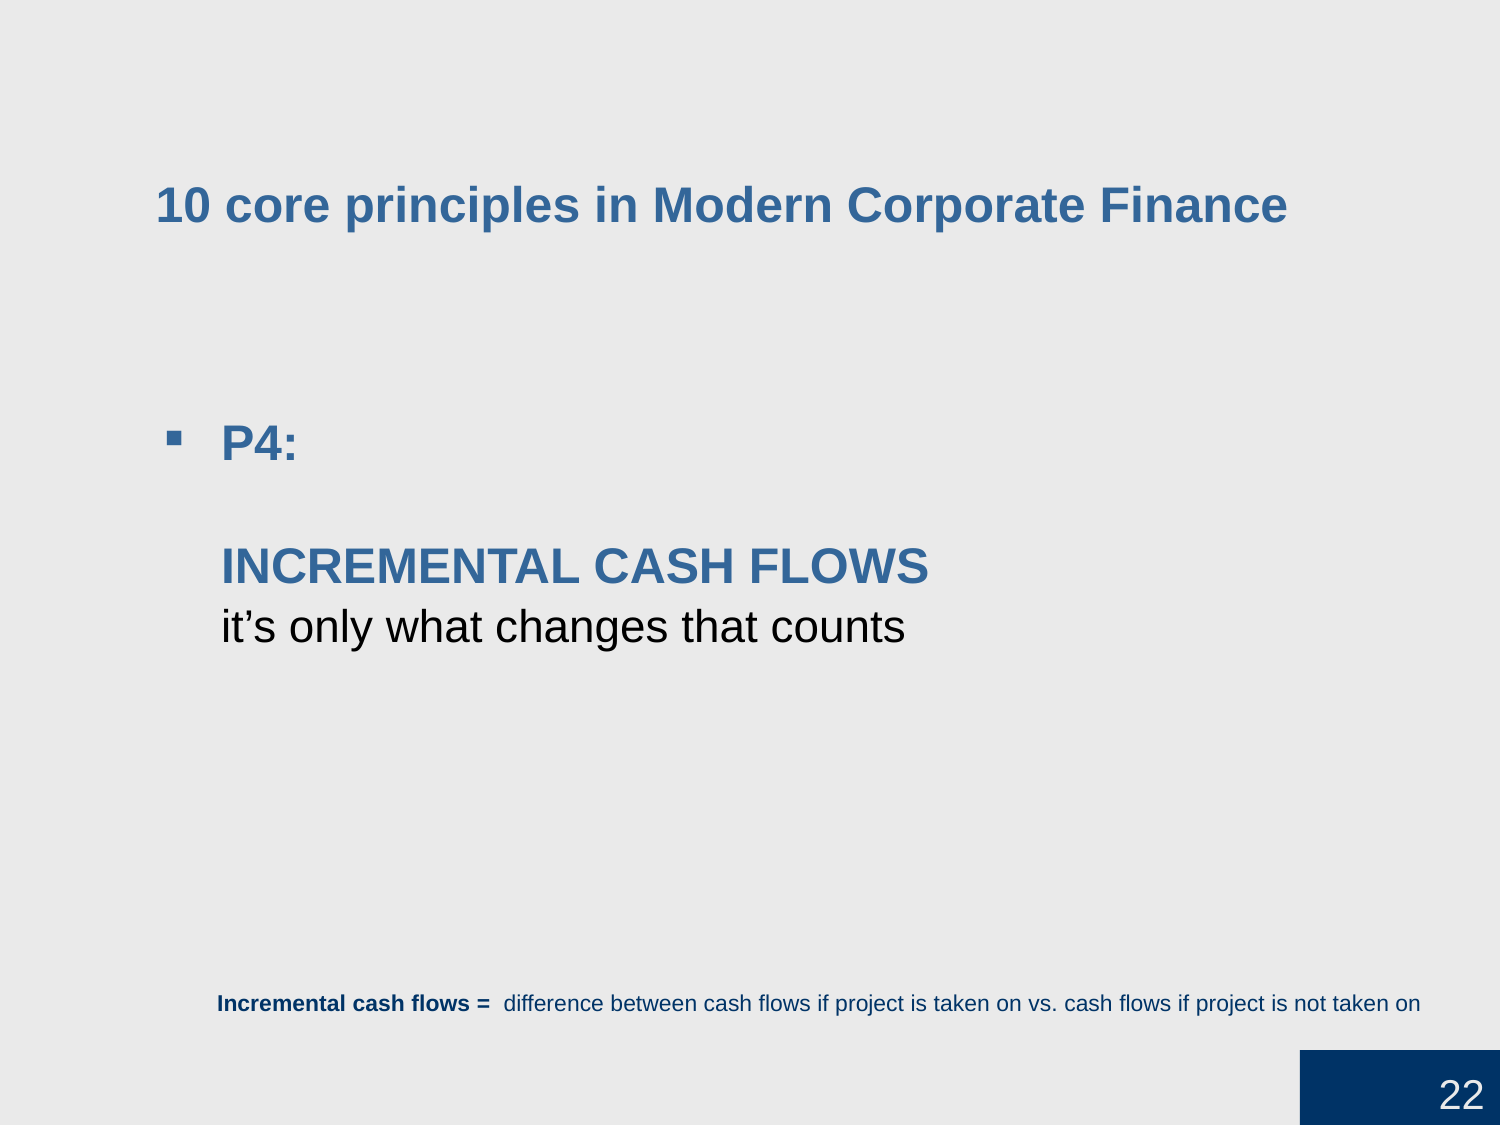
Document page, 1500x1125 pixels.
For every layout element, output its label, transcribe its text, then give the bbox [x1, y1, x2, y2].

title 10 core principles in Modern Corporate Finance [140, 163, 1440, 241]
slide_number 22 [1299, 1049, 1500, 1125]
text_box Incremental cash flows = difference between cash flows if project is taken on vs. cash flows if project is not taken on [202, 984, 1469, 1038]
list P4: INCREMENTAL CASH FLOWS it’s only what changes that counts [149, 409, 1481, 716]
